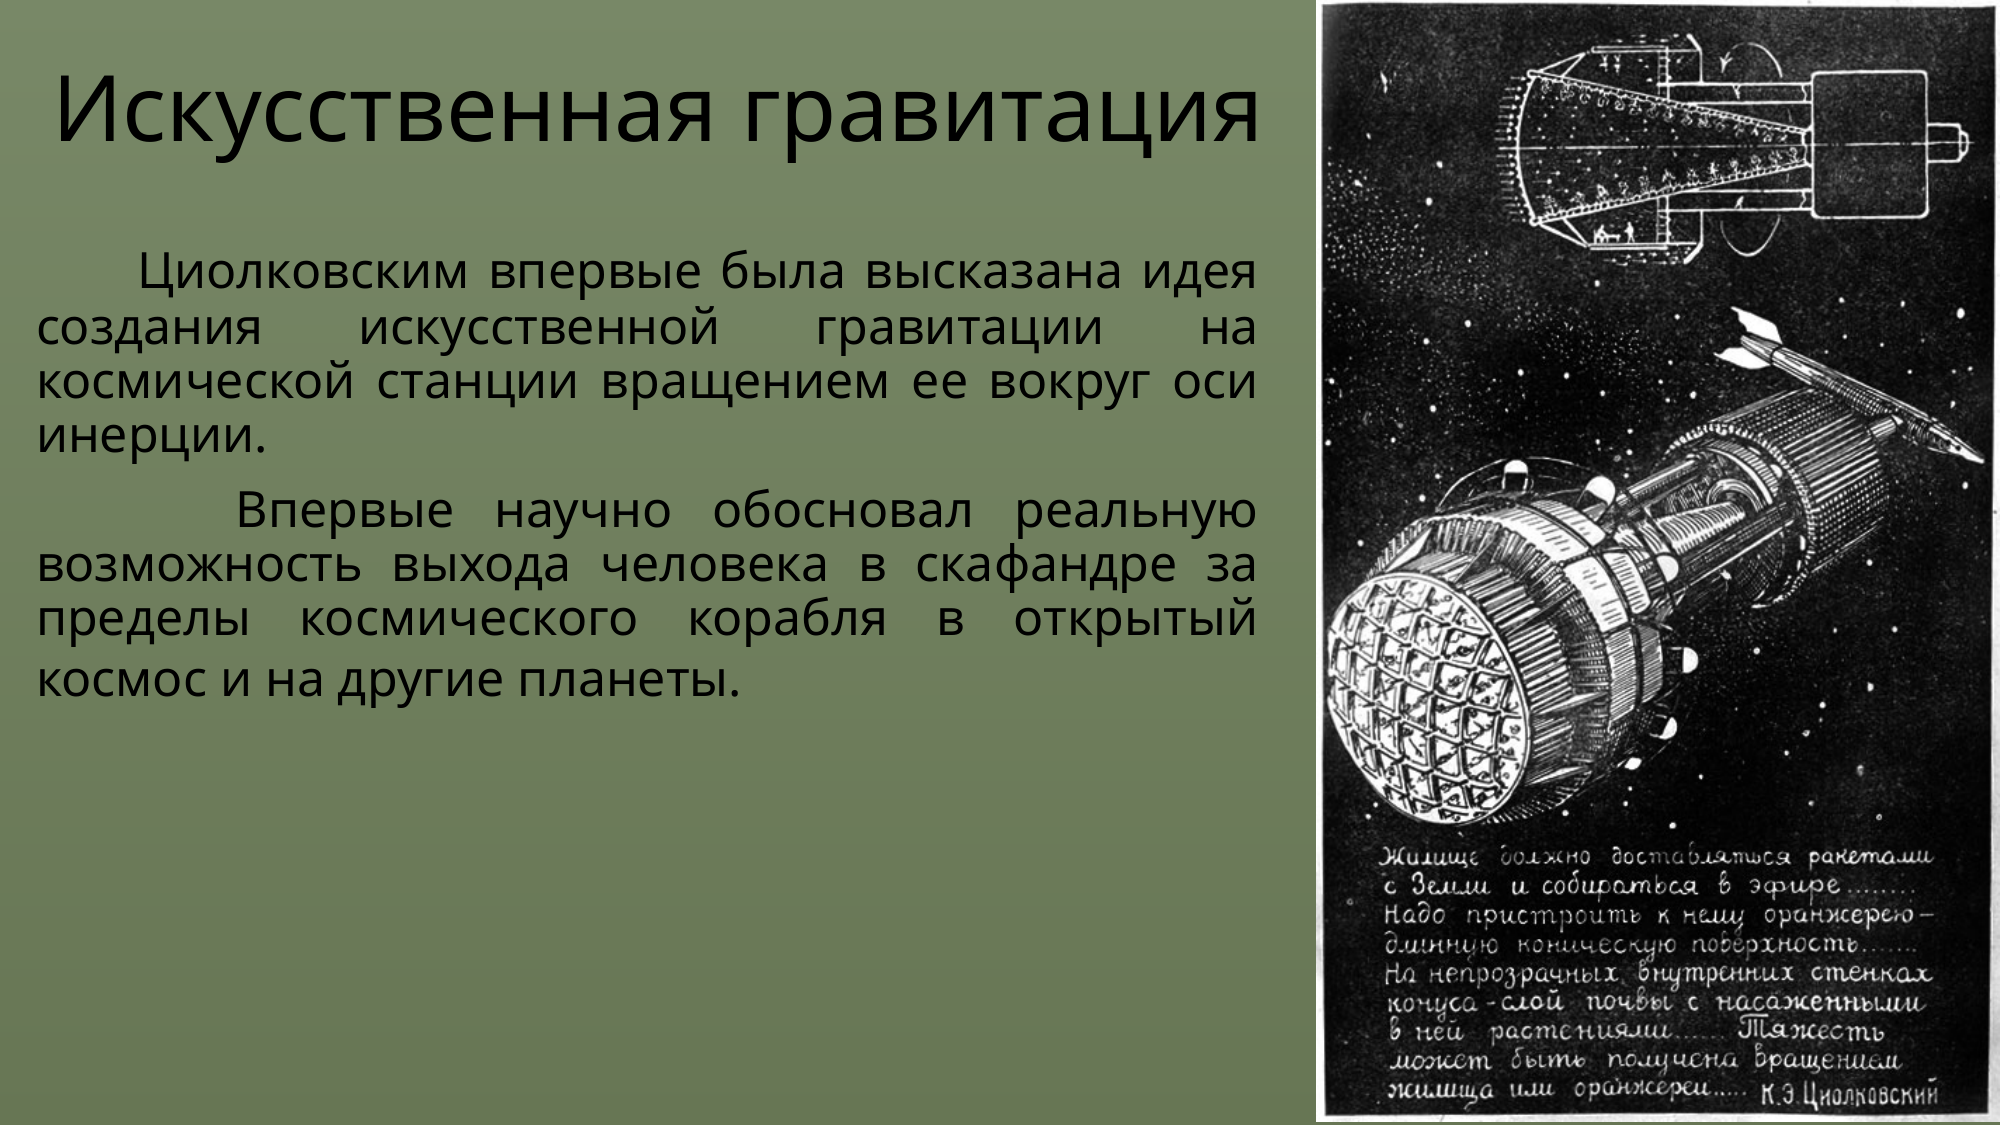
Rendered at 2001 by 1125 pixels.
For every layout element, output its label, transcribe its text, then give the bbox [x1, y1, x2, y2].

list Циолковским впервые была высказана идея создания искусственной гравитации на космической станции вращением ее вокруг оси инерции. Впервые научно обосновал реальную возможность выхода человека в скафандре за пределы космического корабля в открытый космос и на другие планеты. [21, 231, 1275, 1122]
picture [1316, 0, 2000, 1123]
title Искусственная гравитация [0, 3, 1316, 221]
